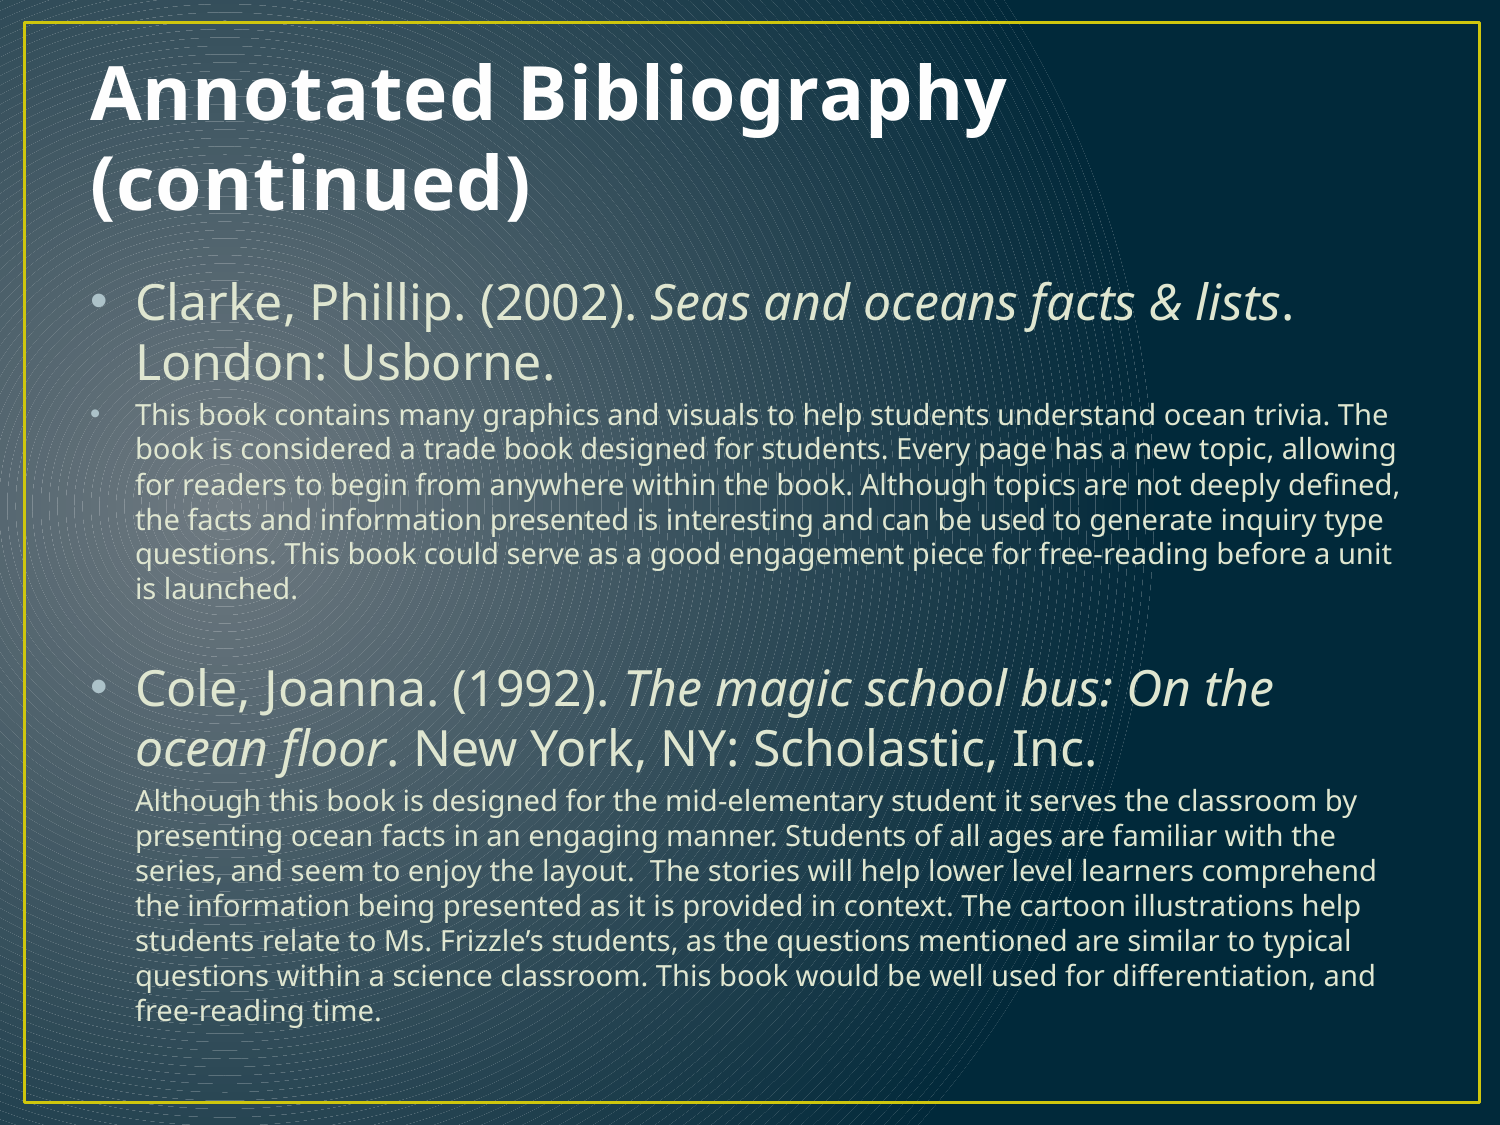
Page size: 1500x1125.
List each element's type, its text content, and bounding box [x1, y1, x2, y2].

list Clarke, Phillip. (2002). Seas and oceans facts & lists. London: Usborne. This book contains many graphics and visuals to help students understand ocean trivia. The book is considered a trade book designed for students. Every page has a new topic, allowing for readers to begin from anywhere within the book. Although topics are not deeply defined, the facts and information presented is interesting and can be used to generate inquiry type questions. This book could serve as a good engagement piece for free-reading before a unit is launched. Cole, Joanna. (1992). The magic school bus: On the ocean floor. New York, NY: Scholastic, Inc. Although this book is designed for the mid-elementary student it serves the classroom by presenting ocean facts in an engaging manner. Students of all ages are familiar with the series, and seem to enjoy the layout. The stories will help lower level learners comprehend the information being presented as it is provided in context. The cartoon illustrations help students relate to Ms. Frizzle’s students, as the questions mentioned are similar to typical questions within a science classroom. This book would be well used for differentiation, and free-reading time. [75, 262, 1425, 1005]
title Annotated Bibliography (continued) [75, 45, 1425, 233]
